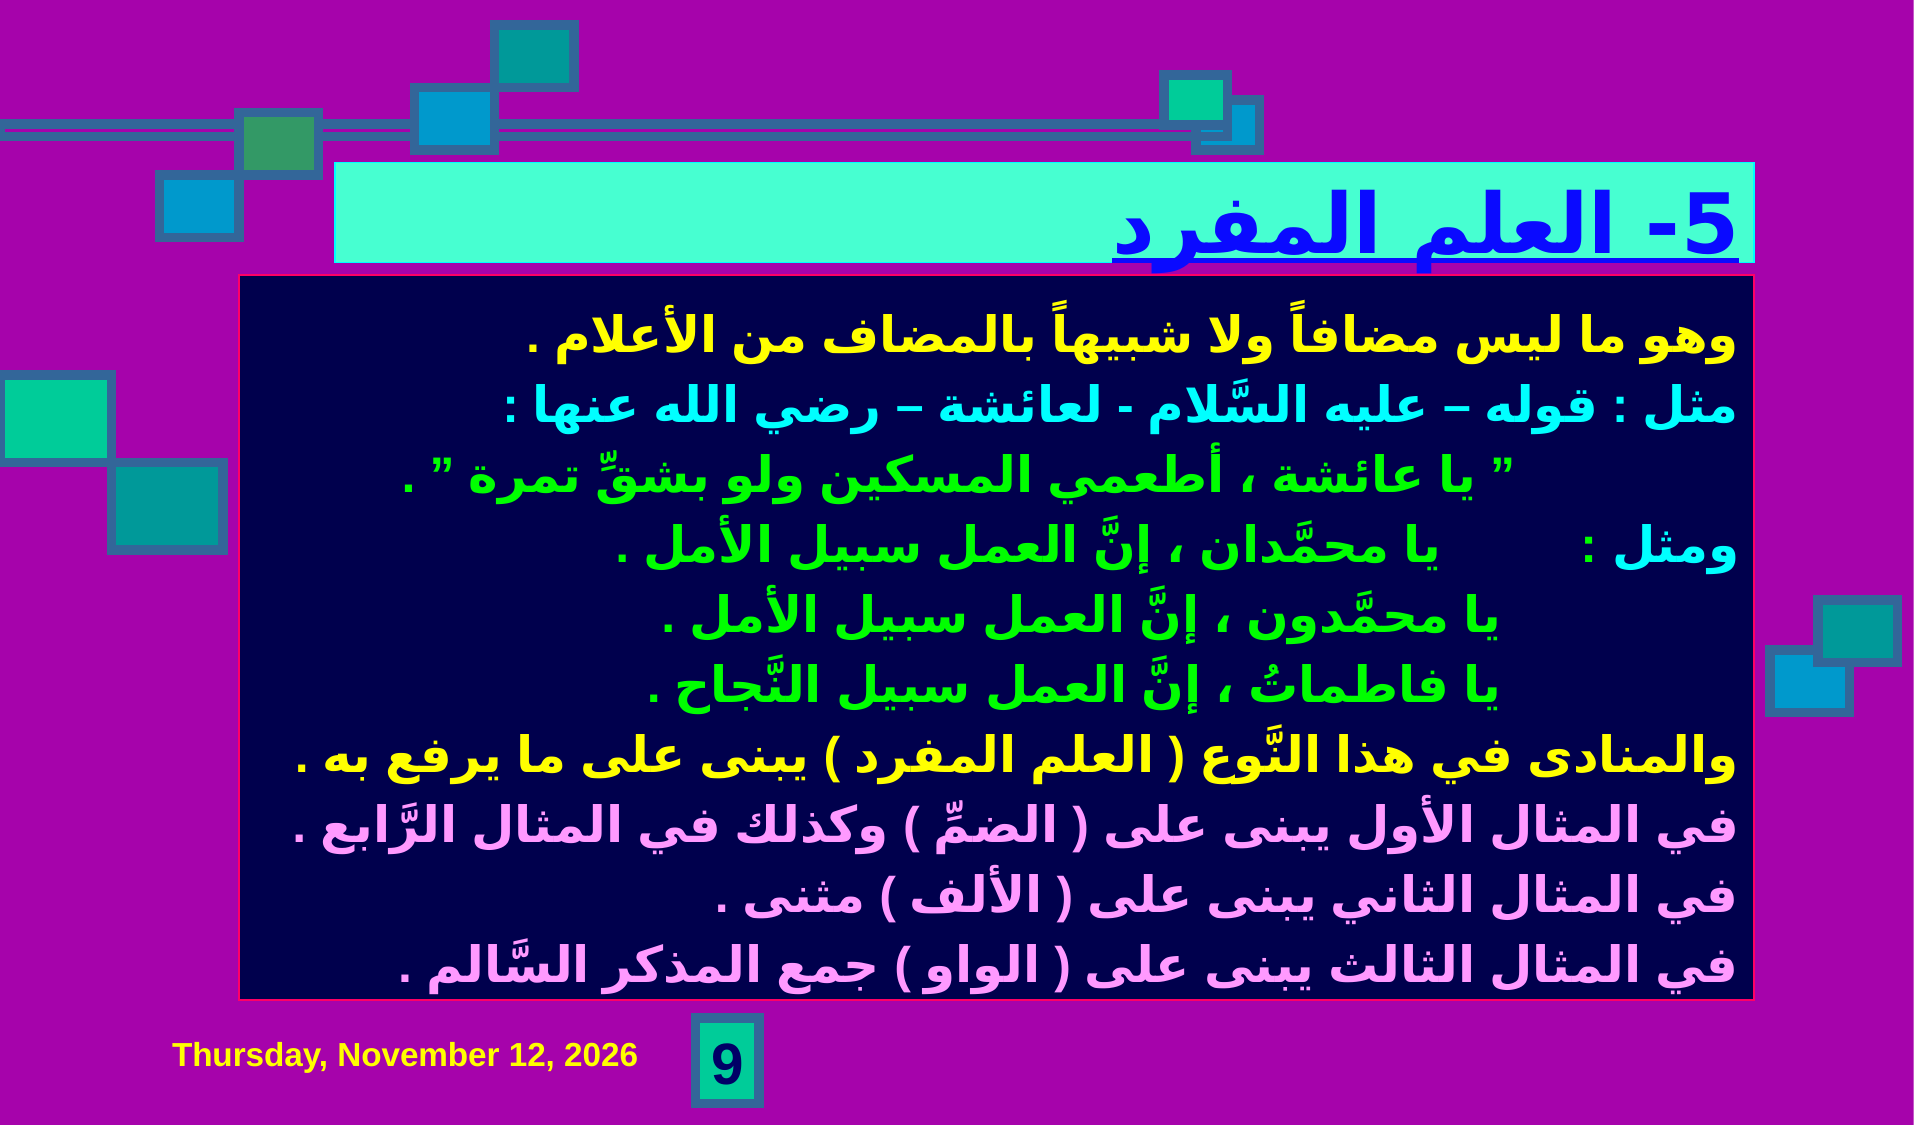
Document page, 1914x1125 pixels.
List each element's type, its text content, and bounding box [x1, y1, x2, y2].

slide_number 9 [691, 1013, 764, 1108]
title 5- العلم المفرد [334, 162, 1755, 263]
list وهو ما ليس مضافاً ولا شبيهاً بالمضاف من الأعلام . مثل : قوله – عليه السَّلام - لعائشة – رضي الله عنها : ” يا عائشة ، أطعمي المسكين ولو بشقِّ تمرة ” . ومثل : يا محمَّدان ، إنَّ العمل سبيل الأمل . يا محمَّدون ، إنَّ العمل سبيل الأمل . يا فاطماتُ ، إنَّ العمل سبيل النَّجاح . والمنادى في هذا النَّوع ( العلم المفرد ) يبنى على ما يرفع به . في المثال الأول يبنى على ( الضمِّ ) وكذلك في المثال الرَّابع . في المثال الثاني يبنى على ( الألف ) مثنى . في المثال الثالث يبنى على ( الواو ) جمع المذكر السَّالم . [238, 274, 1755, 1001]
slide_number الأحد، 14 ربيع الأول، 1444 [143, 1024, 655, 1081]
